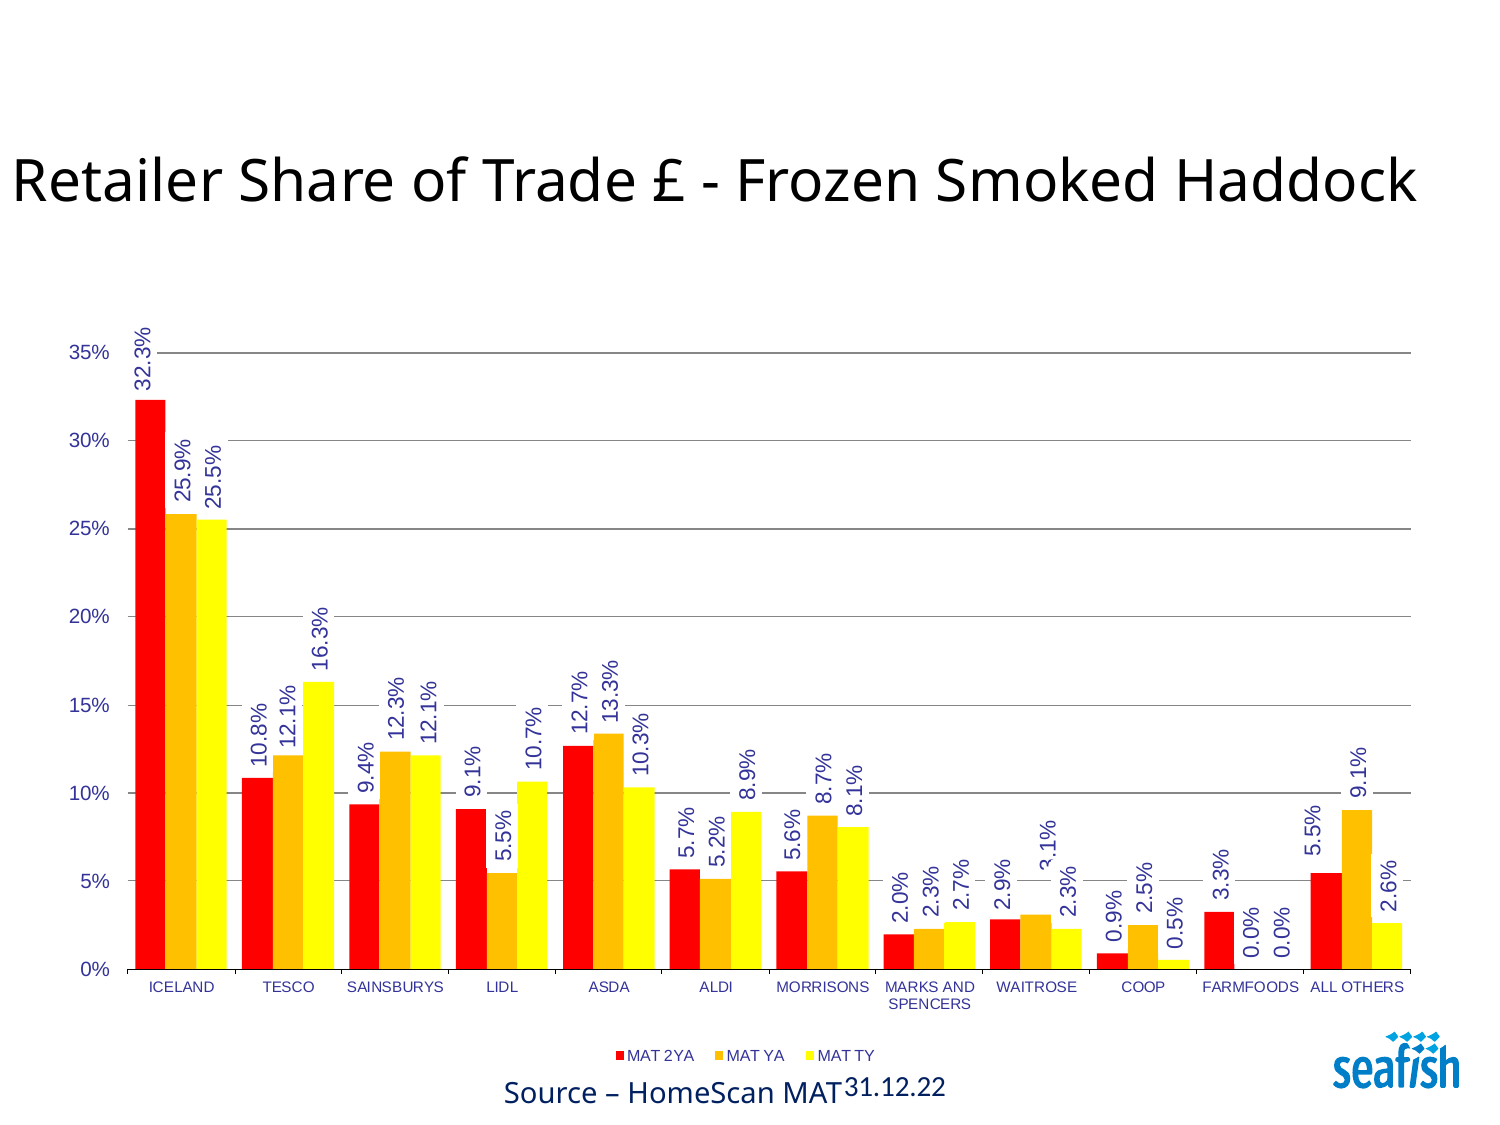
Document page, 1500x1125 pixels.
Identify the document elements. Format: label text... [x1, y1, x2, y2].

title Retailer Share of Trade £ - Frozen Smoked Haddock [0, 123, 1500, 241]
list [52, 240, 1434, 1090]
picture [838, 1073, 1007, 1113]
text_box Source – HomeScan MAT [0, 1067, 857, 1117]
